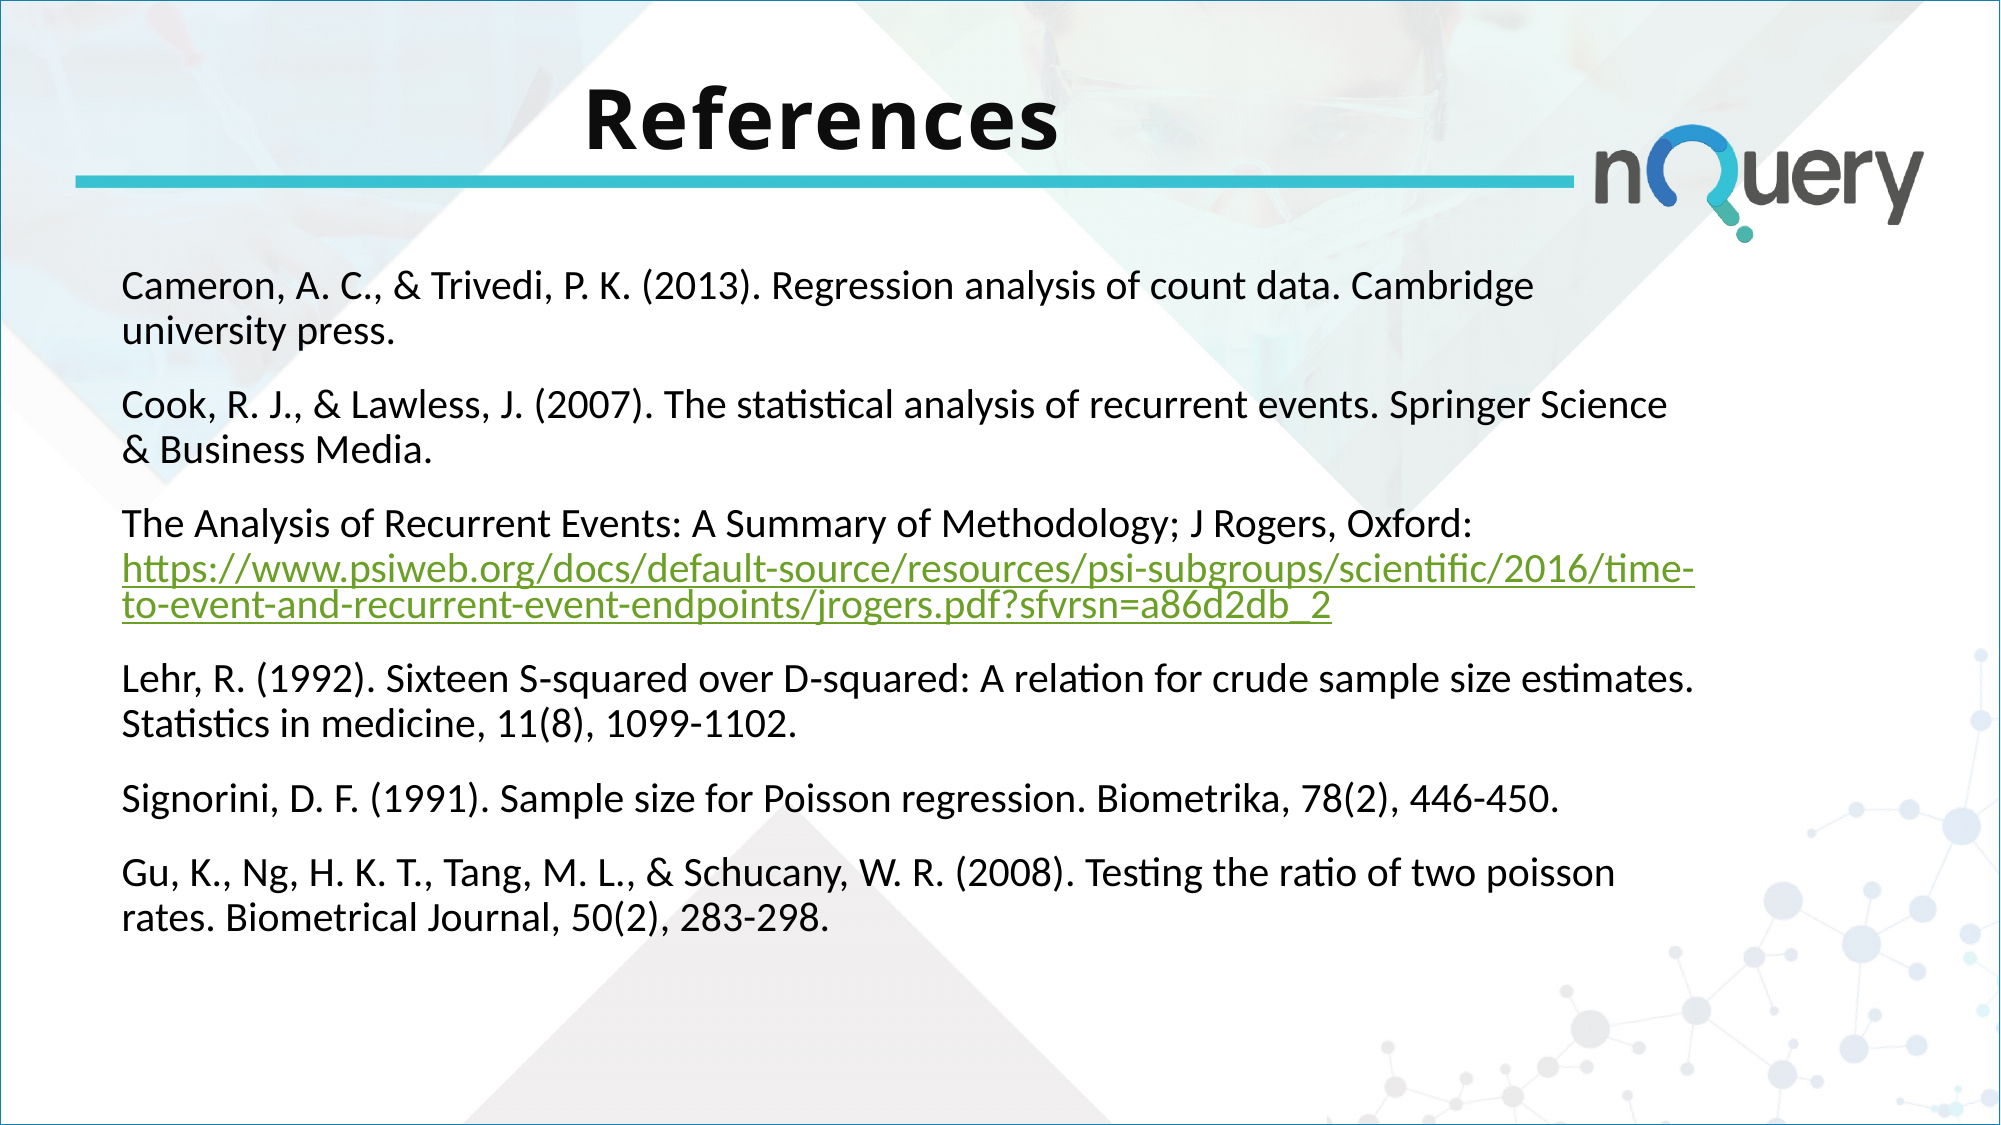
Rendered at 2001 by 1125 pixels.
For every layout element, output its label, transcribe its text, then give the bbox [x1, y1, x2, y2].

title References [73, 2, 1571, 249]
picture [1, 1, 1999, 1124]
list Cameron, A. C., & Trivedi, P. K. (2013). Regression analysis of count data. Cambridge university press. Cook, R. J., & Lawless, J. (2007). The statistical analysis of recurrent events. Springer Science & Business Media. The Analysis of Recurrent Events: A Summary of Methodology; J Rogers, Oxford: https://www.psiweb.org/docs/default-source/resources/psi-subgroups/scientific/2016/time-to-event-and-recurrent-event-endpoints/jrogers.pdf?sfvrsn=a86d2db_2 Lehr, R. (1992). Sixteen S‐squared over D‐squared: A relation for crude sample size estimates. Statistics in medicine, 11(8), 1099-1102. Signorini, D. F. (1991). Sample size for Poisson regression. Biometrika, 78(2), 446-450. Gu, K., Ng, H. K. T., Tang, M. L., & Schucany, W. R. (2008). Testing the ratio of two poisson rates. Biometrical Journal, 50(2), 283-298. [114, 256, 1709, 917]
